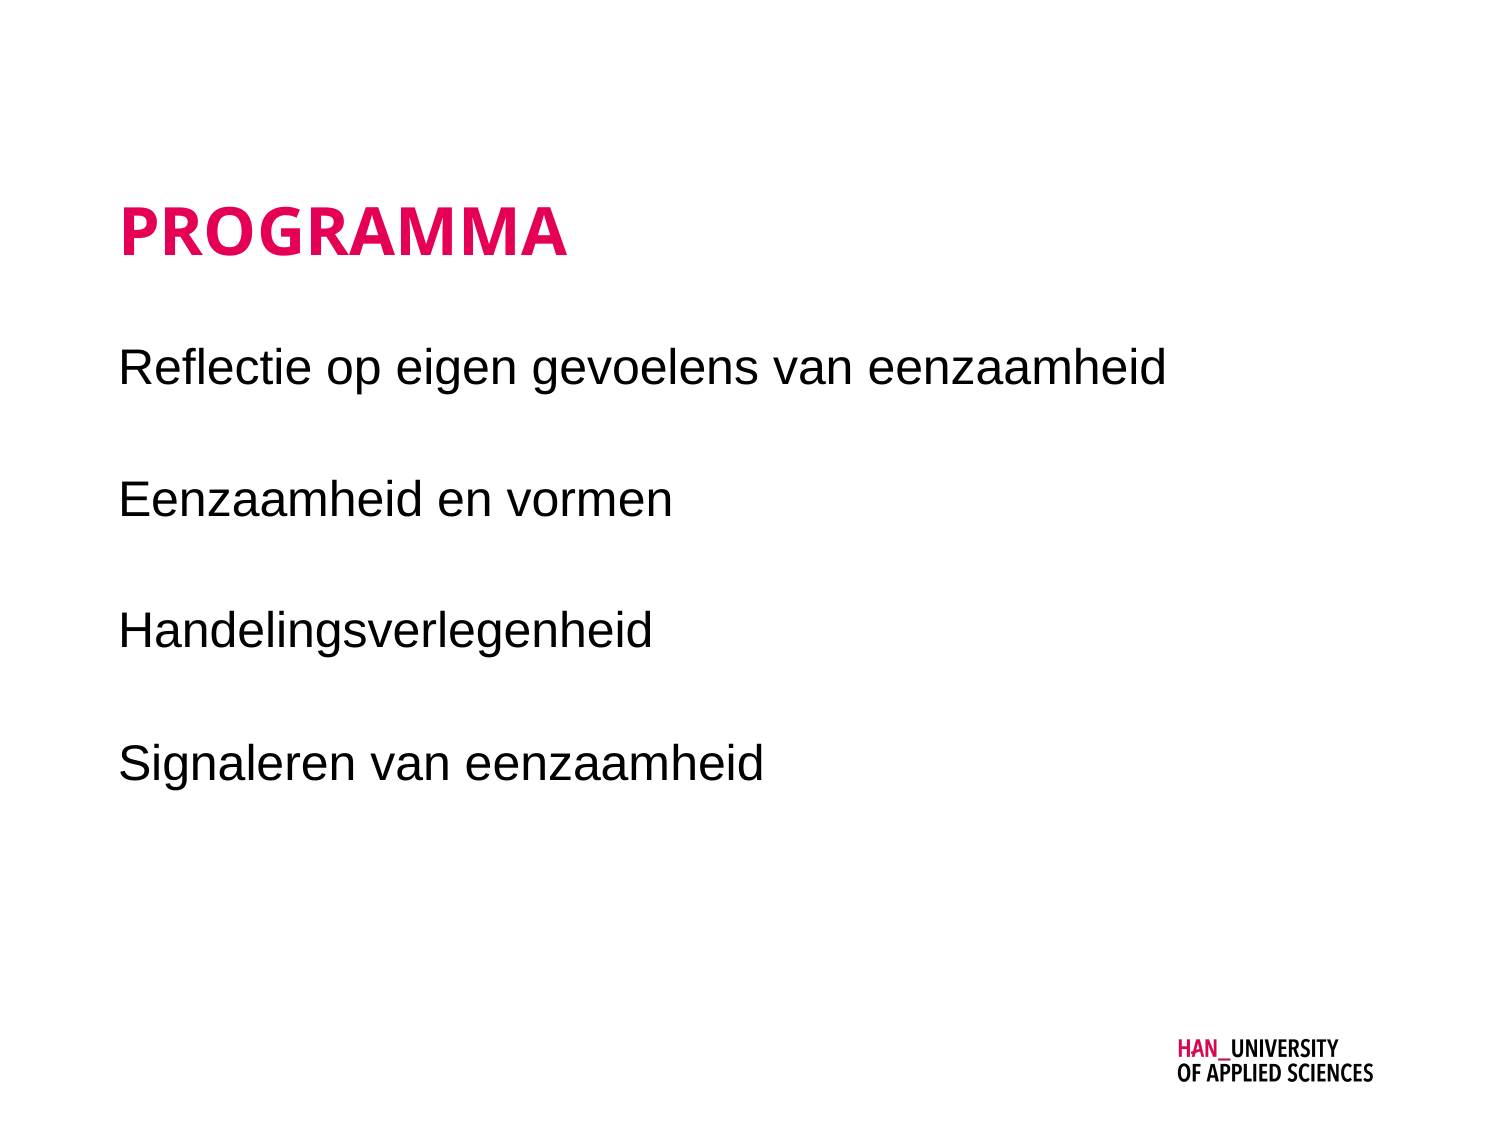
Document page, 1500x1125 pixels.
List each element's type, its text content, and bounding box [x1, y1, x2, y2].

list Reflectie op eigen gevoelens van eenzaamheid Eenzaamheid en vormen Handelingsverlegenheid Signaleren van eenzaamheid [103, 320, 1397, 1018]
picture [1172, 1021, 1396, 1119]
title Programma [103, 59, 1397, 278]
